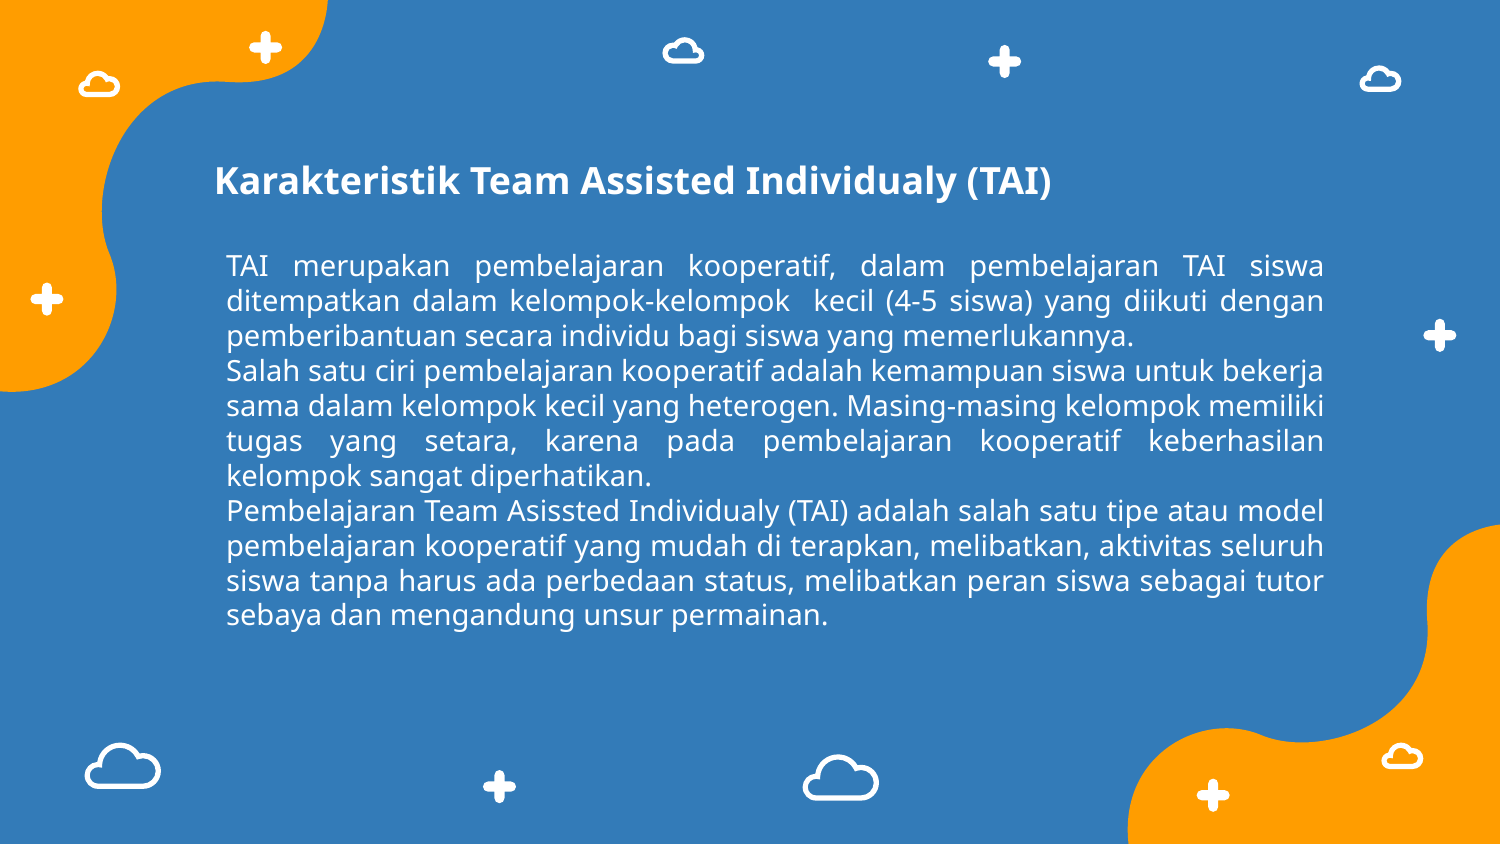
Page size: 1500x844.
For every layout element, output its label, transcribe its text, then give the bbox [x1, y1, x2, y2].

title Karakteristik Team Assisted Individualy (TAI) [198, 121, 1223, 218]
subtitle TAI merupakan pembelajaran kooperatif, dalam pembelajaran TAI siswa ditempatkan dalam kelompok-kelompok kecil (4-5 siswa) yang diikuti dengan pemberibantuan secara individu bagi siswa yang memerlukannya. Salah satu ciri pembelajaran kooperatif adalah kemampuan siswa untuk bekerja sama dalam kelompok kecil yang heterogen. Masing-masing kelompok memiliki tugas yang setara, karena pada pembelajaran kooperatif keberhasilan kelompok sangat diperhatikan. Pembelajaran Team Asissted Individualy (TAI) adalah salah satu tipe atau model pembelajaran kooperatif yang mudah di terapkan, melibatkan, aktivitas seluruh siswa tanpa harus ada perbedaan status, melibatkan peran siswa sebagai tutor sebaya dan mengandung unsur permainan. [211, 232, 1341, 707]
